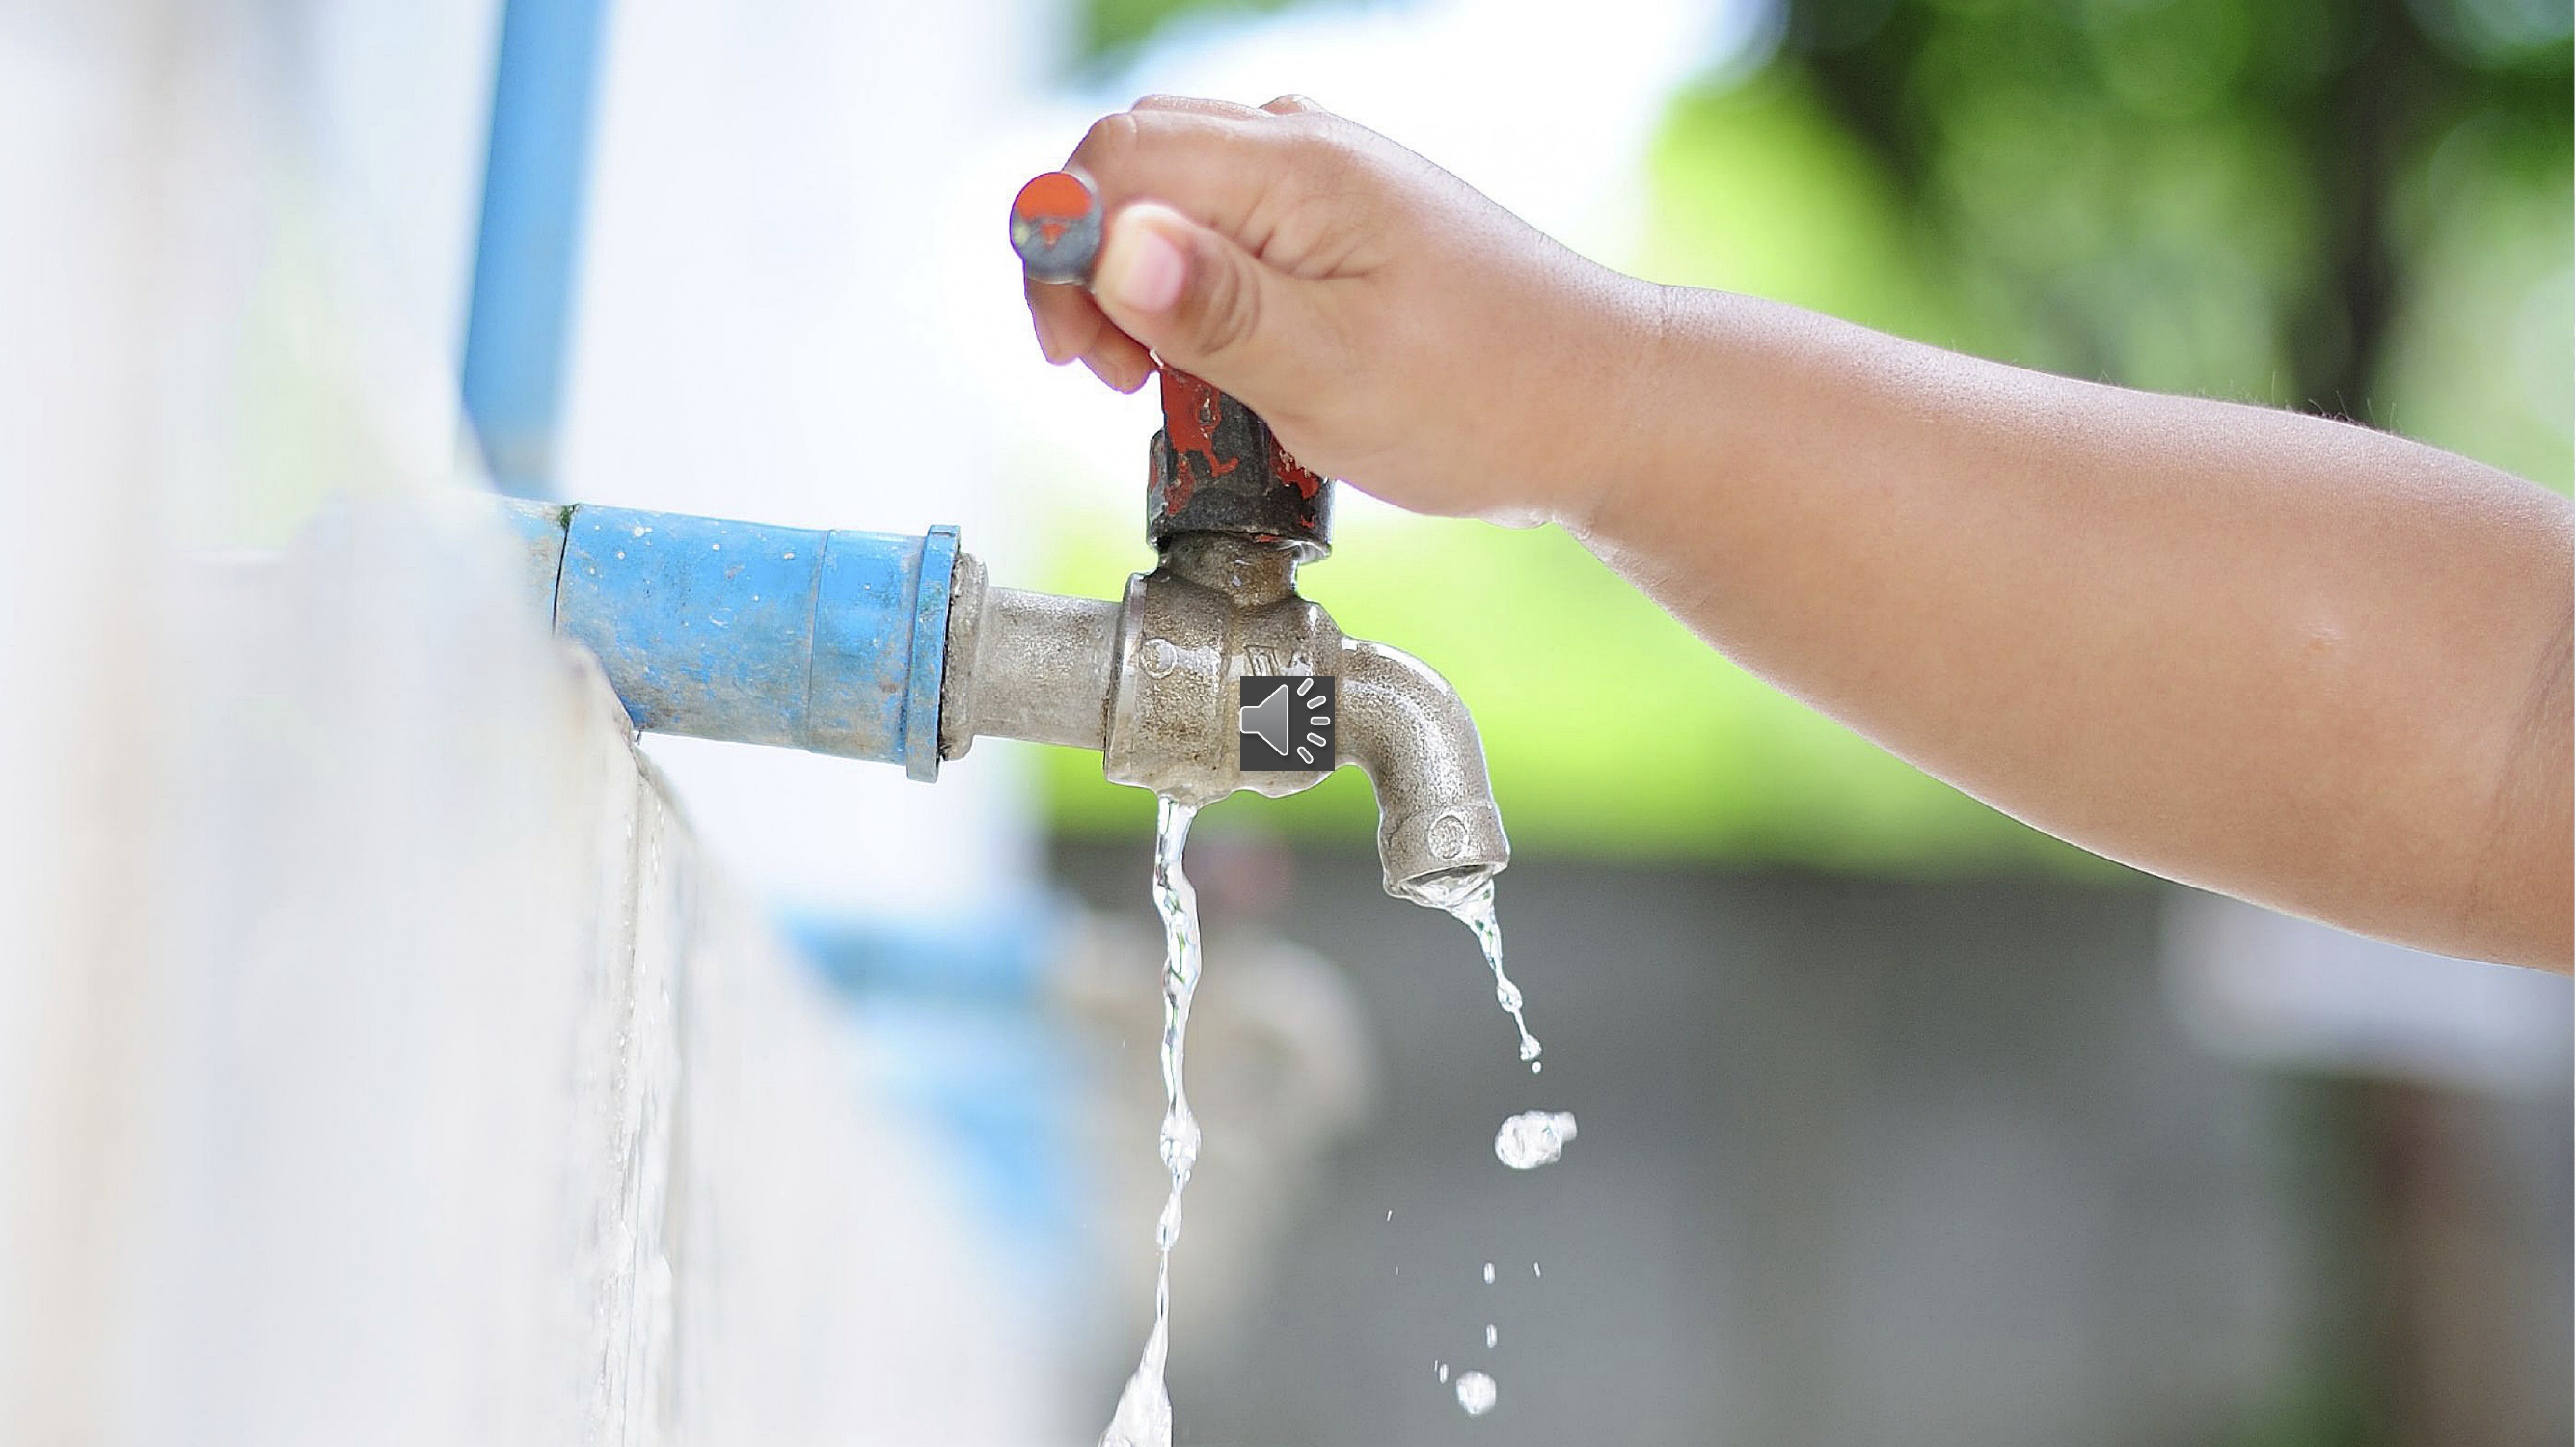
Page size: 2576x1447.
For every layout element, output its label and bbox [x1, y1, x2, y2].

list [0, 0, 2575, 1447]
picture [1238, 674, 1337, 773]
